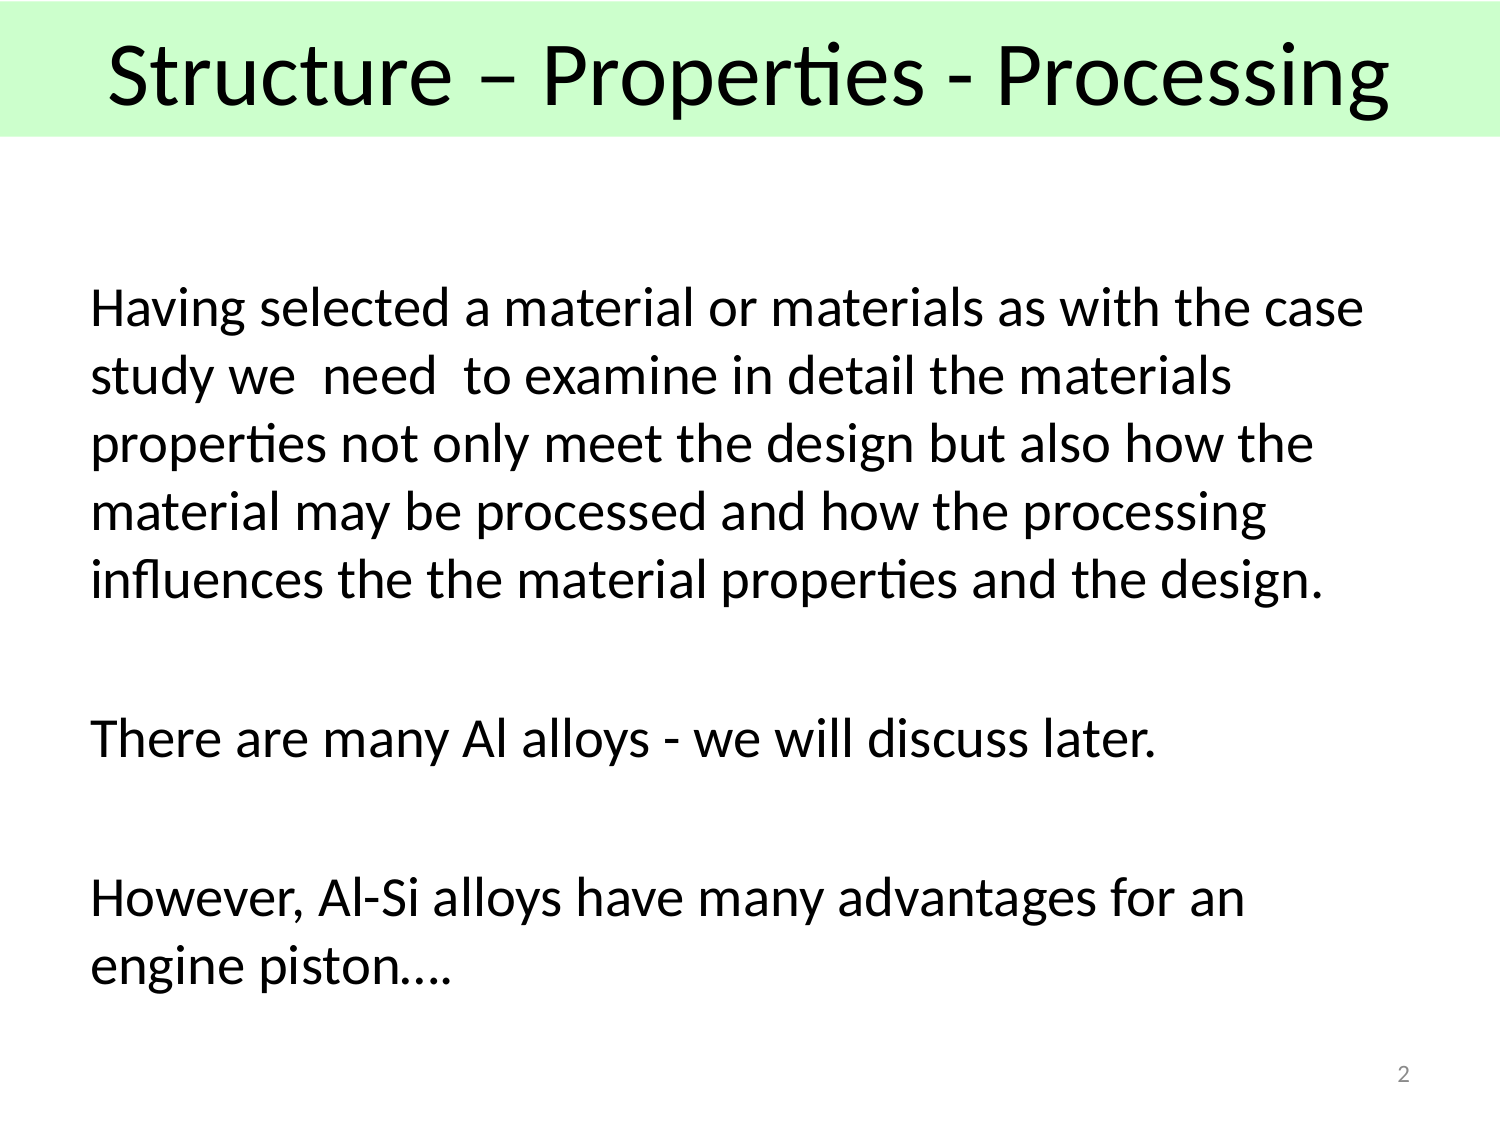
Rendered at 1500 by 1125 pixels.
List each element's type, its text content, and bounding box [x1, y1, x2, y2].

title Structure – Properties - Processing [0, 1, 1500, 137]
slide_number 2 [1074, 1042, 1425, 1103]
list Having selected a material or materials as with the case study we need to examine in detail the materials properties not only meet the design but also how the material may be processed and how the processing influences the the material properties and the design. There are many Al alloys - we will discuss later. However, Al-Si alloys have many advantages for an engine piston…. [75, 262, 1425, 1005]
